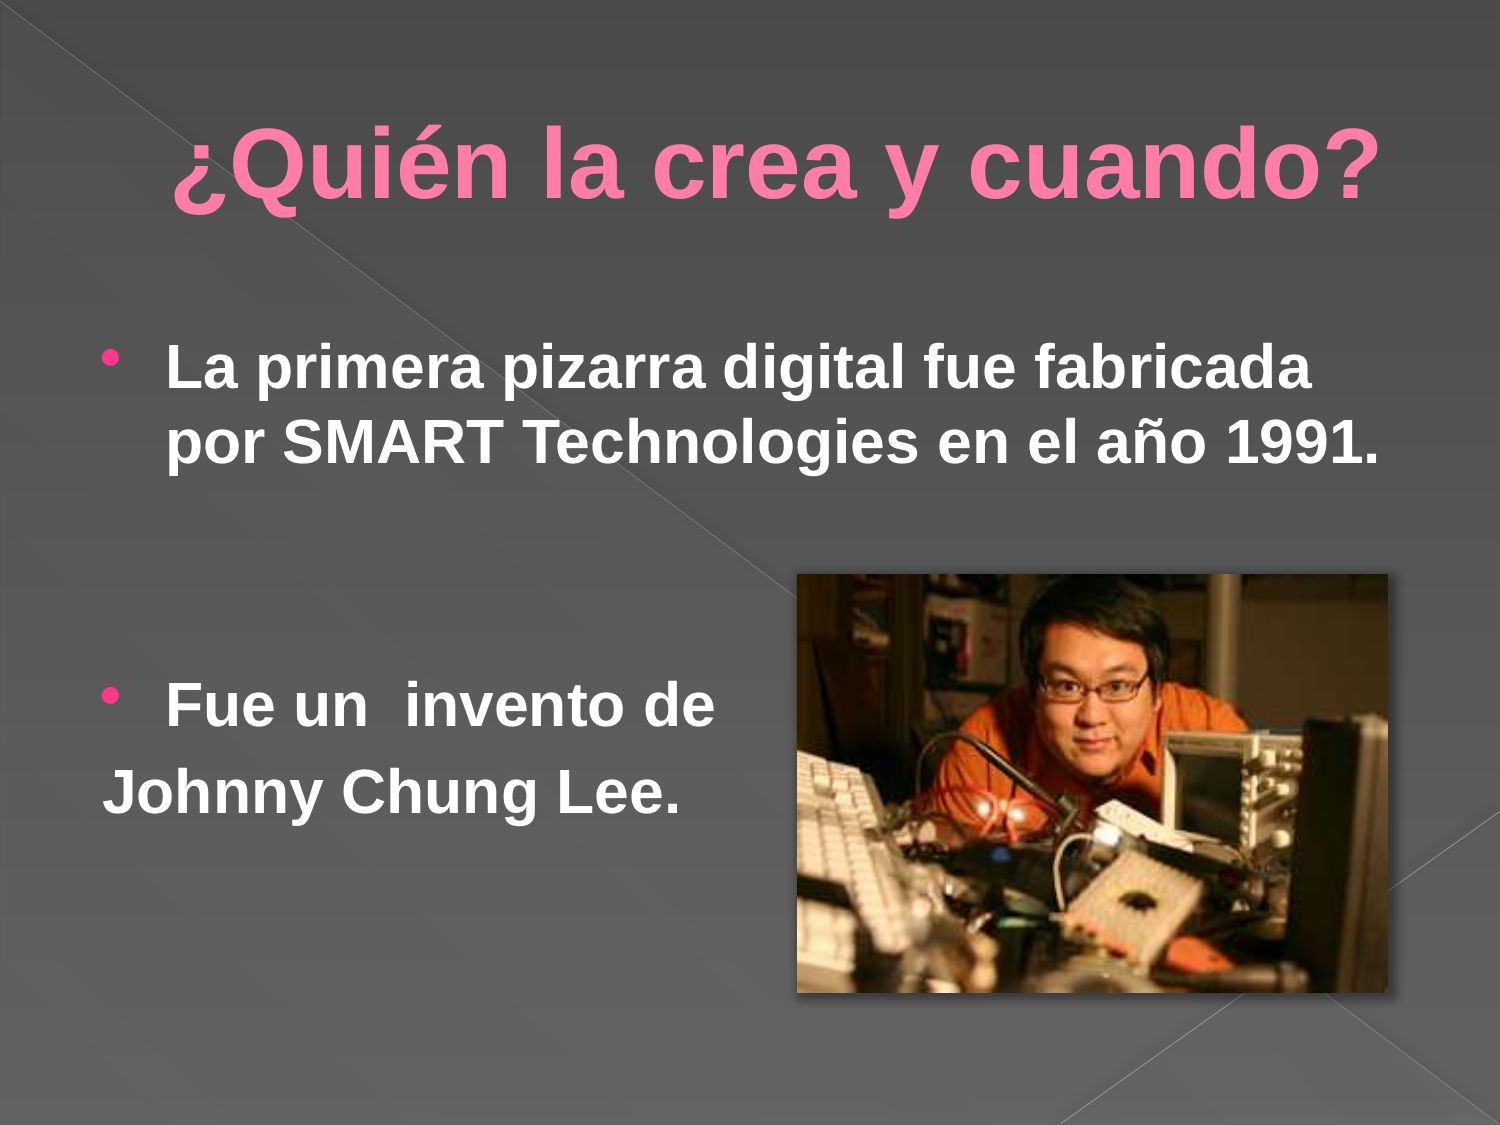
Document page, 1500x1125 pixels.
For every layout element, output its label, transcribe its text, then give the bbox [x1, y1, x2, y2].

picture [796, 573, 1389, 993]
title ¿Quién la crea y cuando? [75, 43, 1425, 274]
list La primera pizarra digital fue fabricada por SMART Technologies en el año 1991. Fue un invento de Johnny Chung Lee. [76, 231, 1427, 1012]
